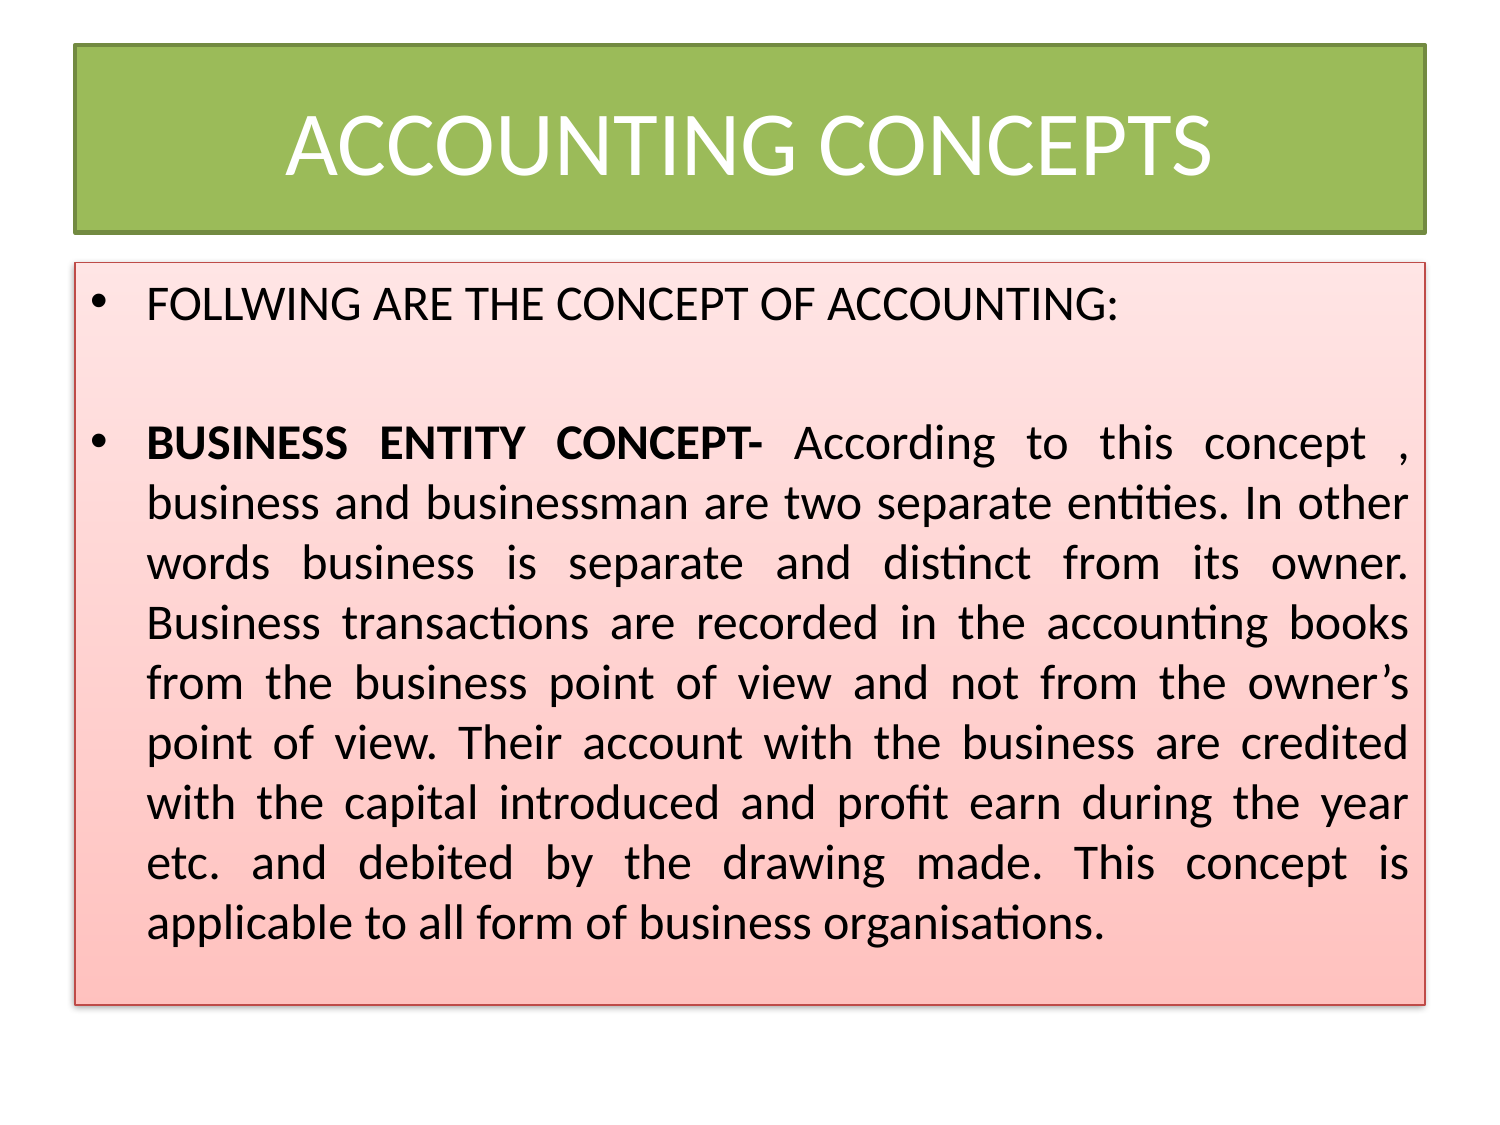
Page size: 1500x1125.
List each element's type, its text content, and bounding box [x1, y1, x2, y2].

list FOLLWING ARE THE CONCEPT OF ACCOUNTING: BUSINESS ENTITY CONCEPT- According to this concept , business and businessman are two separate entities. In other words business is separate and distinct from its owner. Business transactions are recorded in the accounting books from the business point of view and not from the owner’s point of view. Their account with the business are credited with the capital introduced and profit earn during the year etc. and debited by the drawing made. This concept is applicable to all form of business organisations. [74, 262, 1426, 1006]
title ACCOUNTING CONCEPTS [73, 43, 1427, 235]
